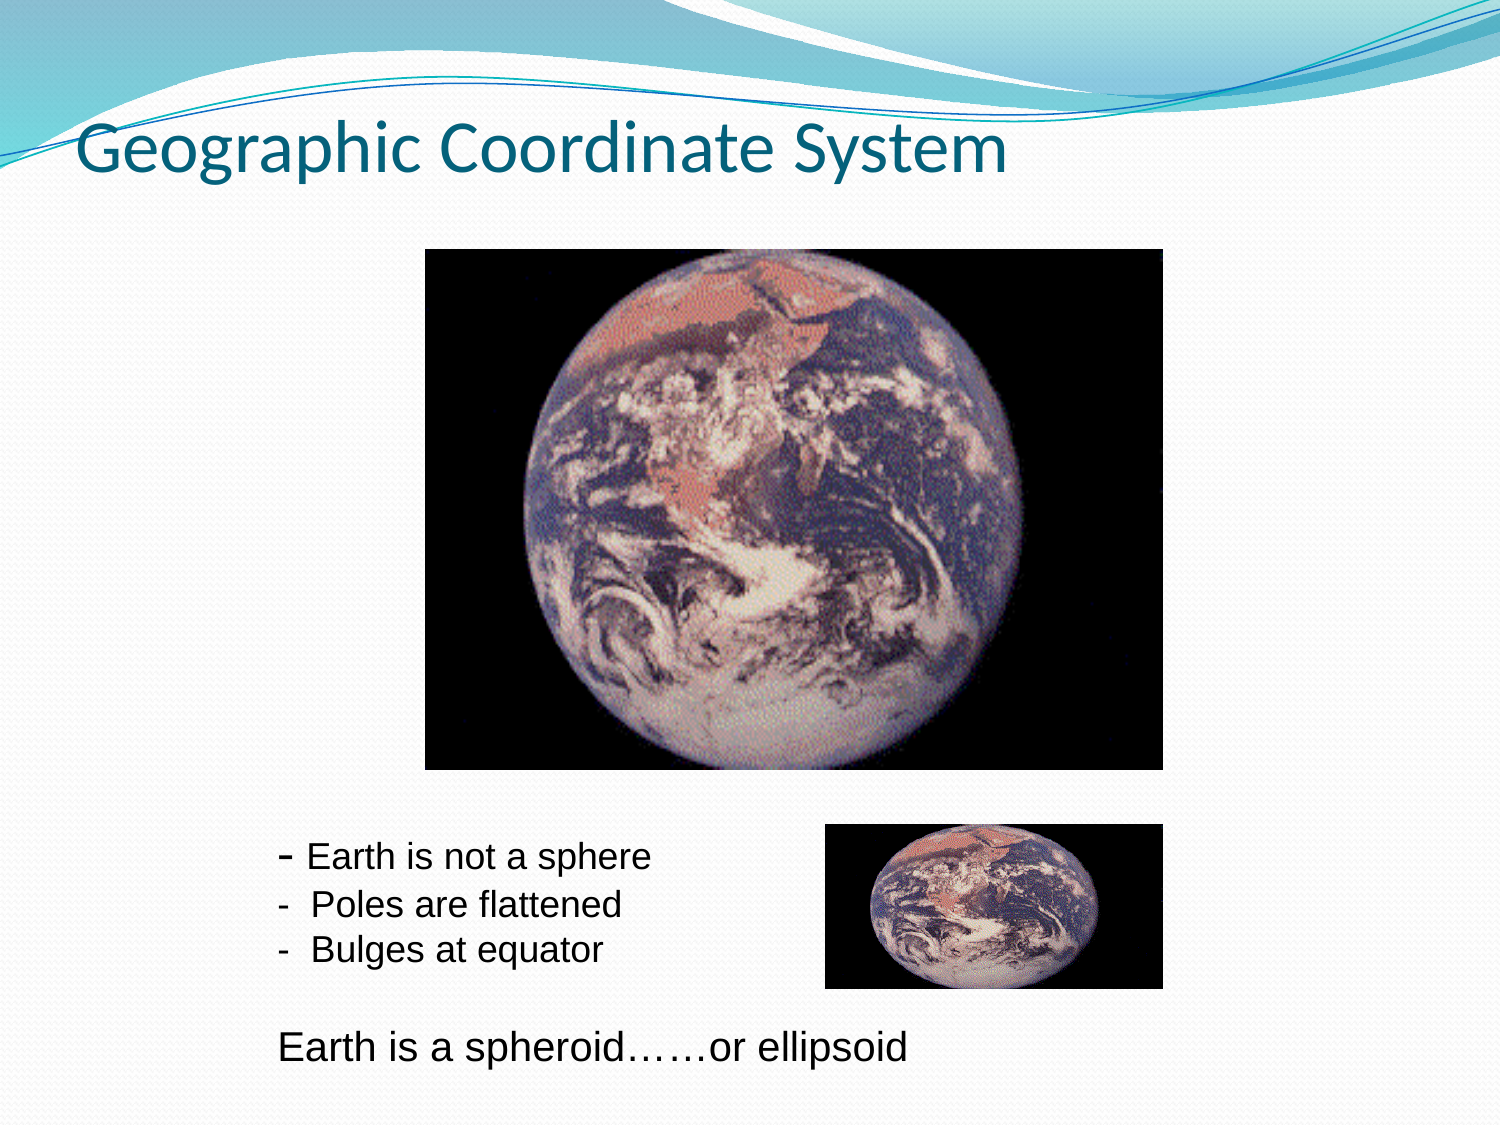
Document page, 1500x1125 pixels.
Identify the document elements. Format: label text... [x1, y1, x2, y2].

title Geographic Coordinate System [75, 0, 1438, 188]
picture [424, 249, 1163, 770]
picture [824, 824, 1163, 989]
text_box - Earth is not a sphere - Poles are flattened - Bulges at equator Earth is a spheroid……or ellipsoid [262, 812, 1188, 1125]
